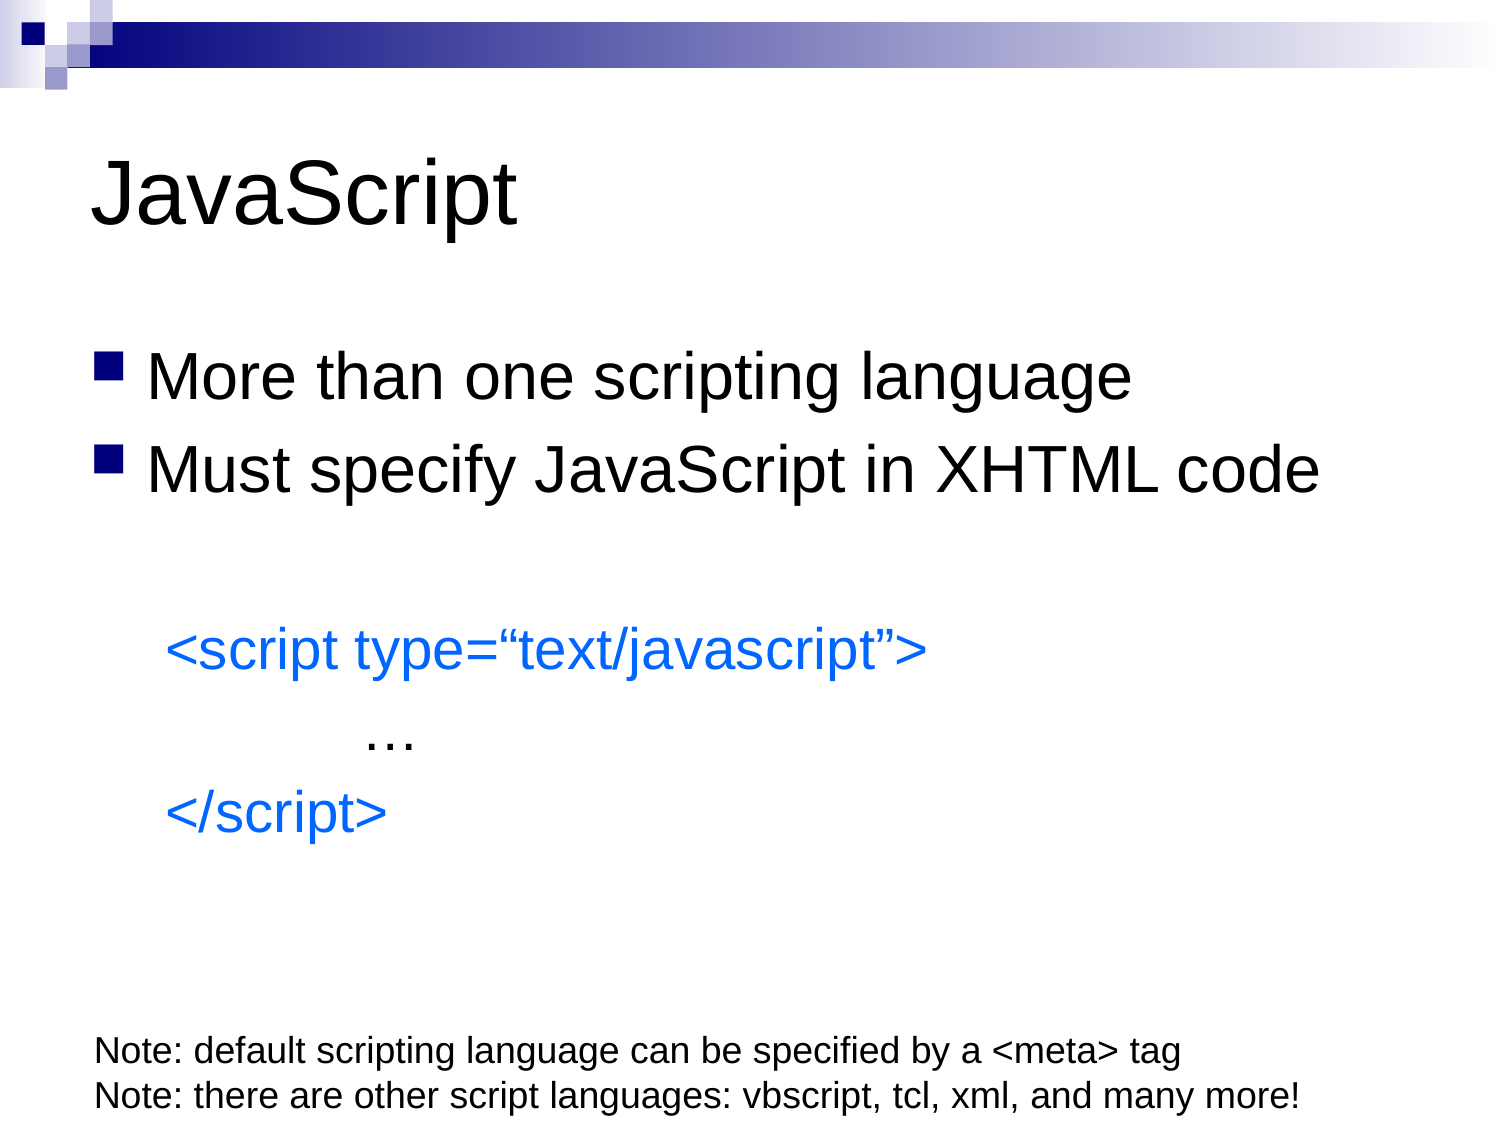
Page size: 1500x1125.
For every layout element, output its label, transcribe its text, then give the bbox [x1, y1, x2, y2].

title JavaScript [74, 74, 1426, 301]
list More than one scripting language Must specify JavaScript in XHTML code <script type=“text/javascript”> … </script> [74, 324, 1426, 963]
text_box Note: default scripting language can be specified by a <meta> tag Note: there are other script languages: vbscript, tcl, xml, and many more! [79, 1018, 1317, 1124]
